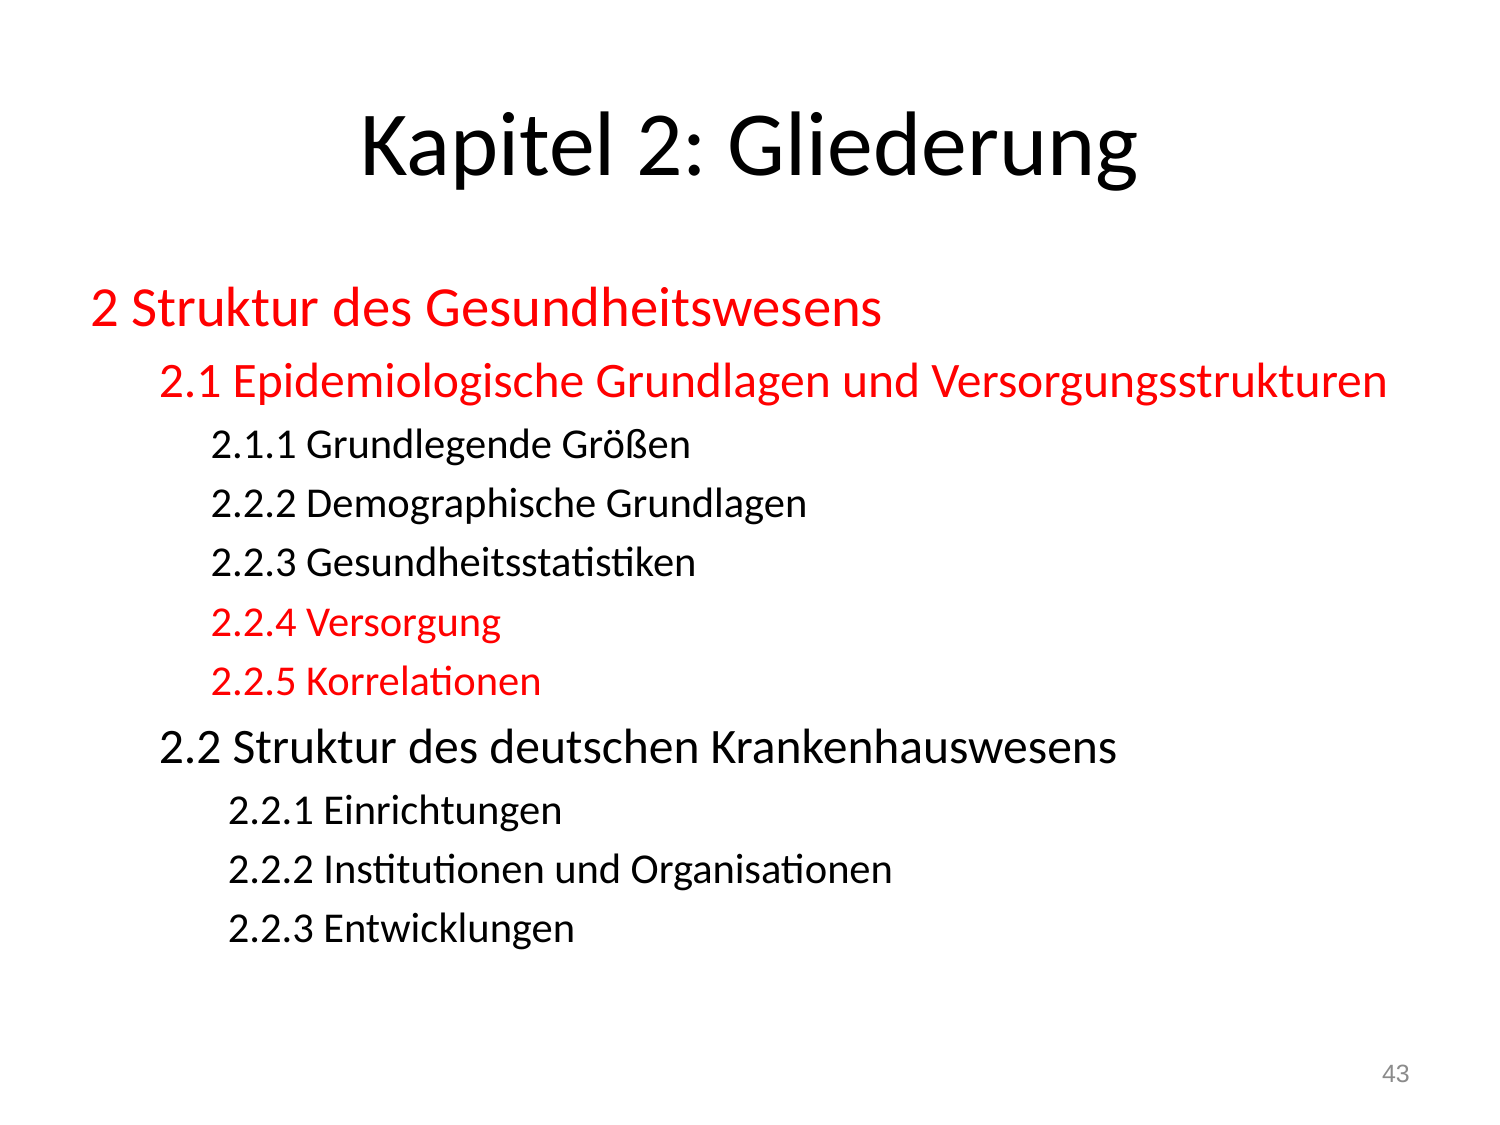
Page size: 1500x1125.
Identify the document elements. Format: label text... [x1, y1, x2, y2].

slide_number 43 [1074, 1042, 1425, 1103]
list 2 Struktur des Gesundheitswesens 2.1 Epidemiologische Grundlagen und Versorgungsstrukturen 2.1.1 Grundlegende Größen 2.2.2 Demographische Grundlagen 2.2.3 Gesundheitsstatistiken 2.2.4 Versorgung 2.2.5 Korrelationen 2.2 Struktur des deutschen Krankenhauswesens 2.2.1 Einrichtungen 2.2.2 Institutionen und Organisationen 2.2.3 Entwicklungen [75, 262, 1425, 1005]
title Kapitel 2: Gliederung [75, 45, 1425, 233]
